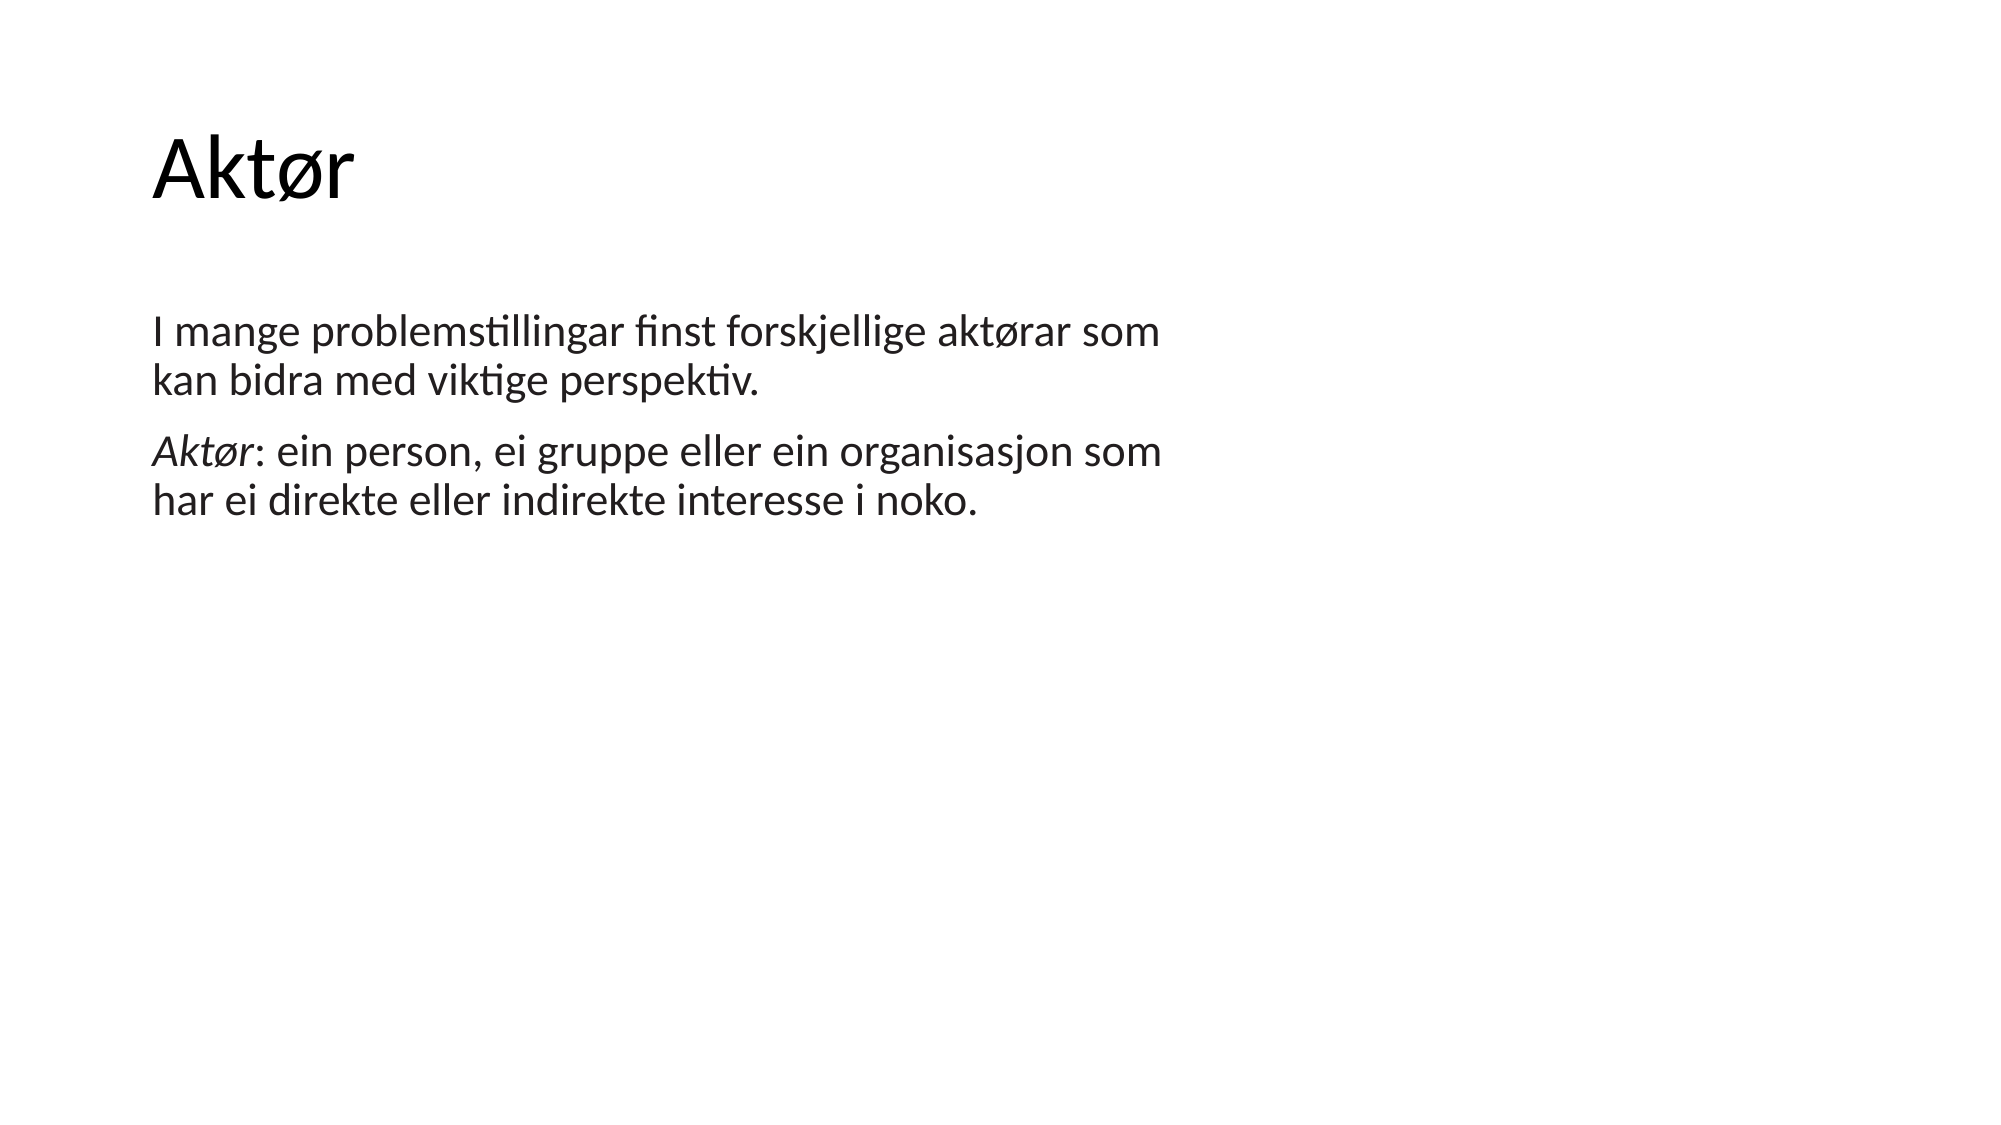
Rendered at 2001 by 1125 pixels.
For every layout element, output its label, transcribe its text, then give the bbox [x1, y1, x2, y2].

list I mange problemstillingar finst forskjellige aktørar som kan bidra med viktige perspektiv. Aktør: ein person, ei gruppe eller ein organisasjon som har ei direkte eller indirekte interesse i noko. [137, 299, 1235, 1014]
title Aktør [137, 59, 1863, 278]
